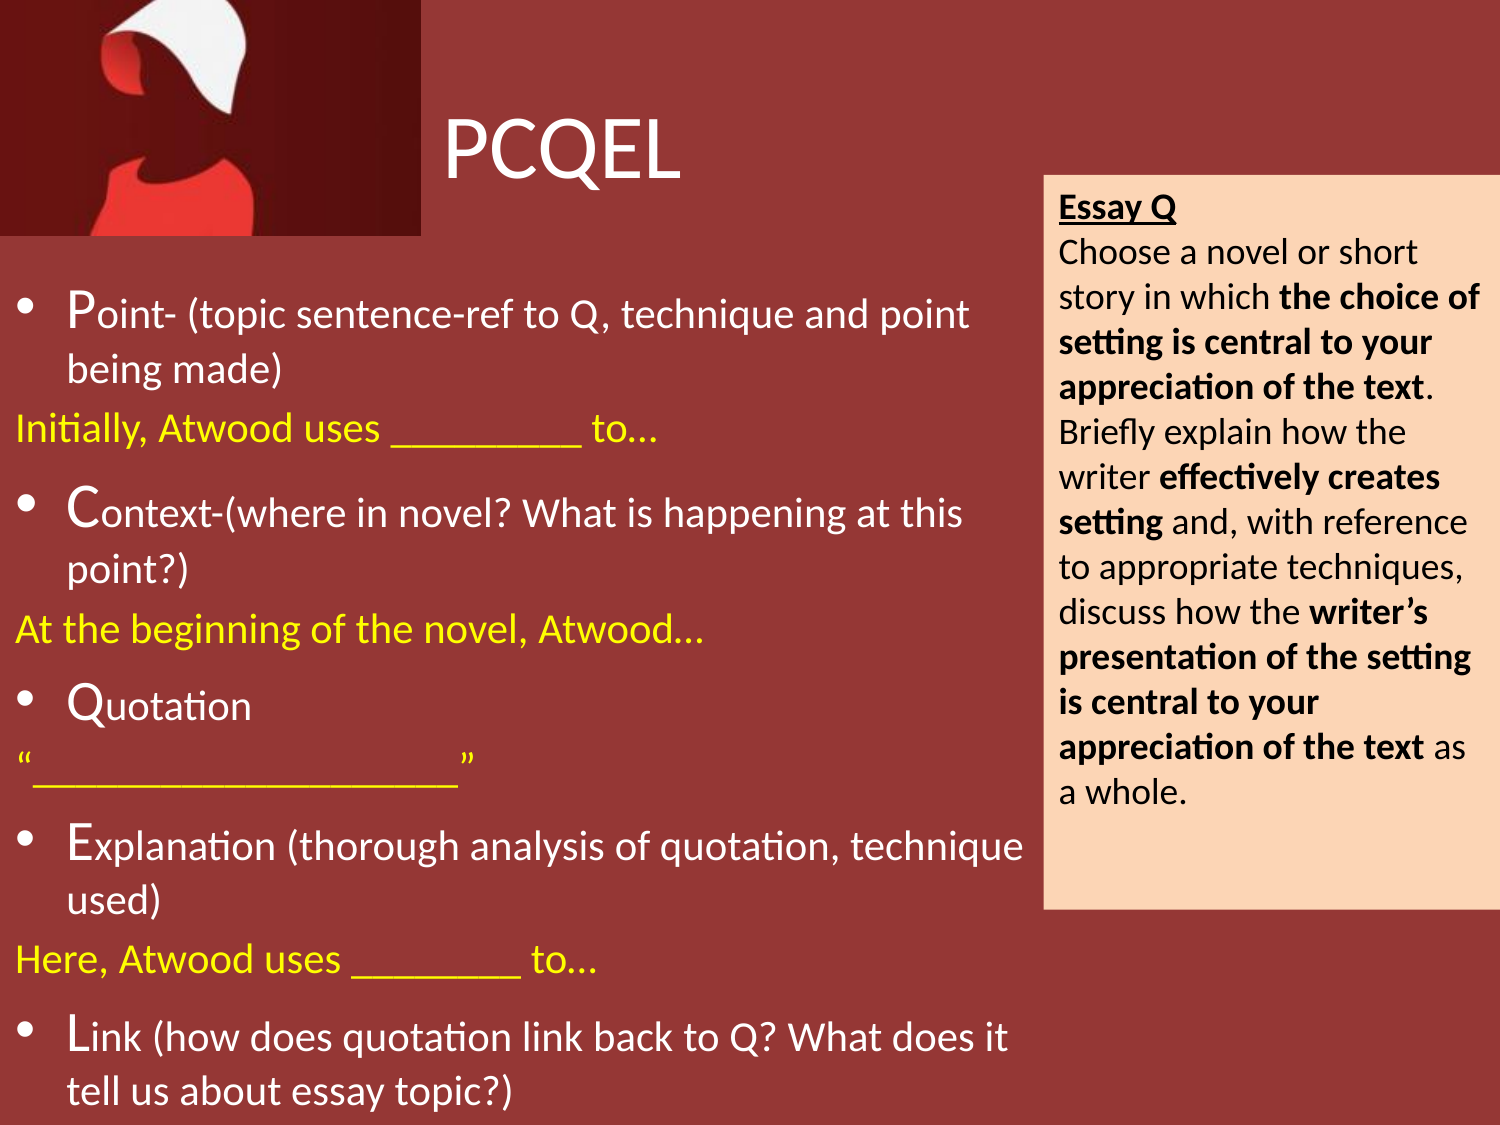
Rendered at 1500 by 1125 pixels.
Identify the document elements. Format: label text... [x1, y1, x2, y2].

picture [0, 0, 421, 237]
list Point- (topic sentence-ref to Q, technique and point being made) Initially, Atwood uses _________ to… Context-(where in novel? What is happening at this point?) At the beginning of the novel, Atwood… Quotation “____________________” Explanation (thorough analysis of quotation, technique used) Here, Atwood uses ________ to… Link (how does quotation link back to Q? What does it tell us about essay topic?) Atwood’s description of setting here helps exemplify… [0, 262, 1044, 1125]
text_box Essay Q Choose a novel or short story in which the choice of setting is central to your appreciation of the text. Briefly explain how the writer effectively creates setting and, with reference to appropriate techniques, discuss how the writer’s presentation of the setting is central to your appreciation of the text as a whole. [1043, 174, 1500, 910]
title PCQEL [424, 48, 1238, 236]
